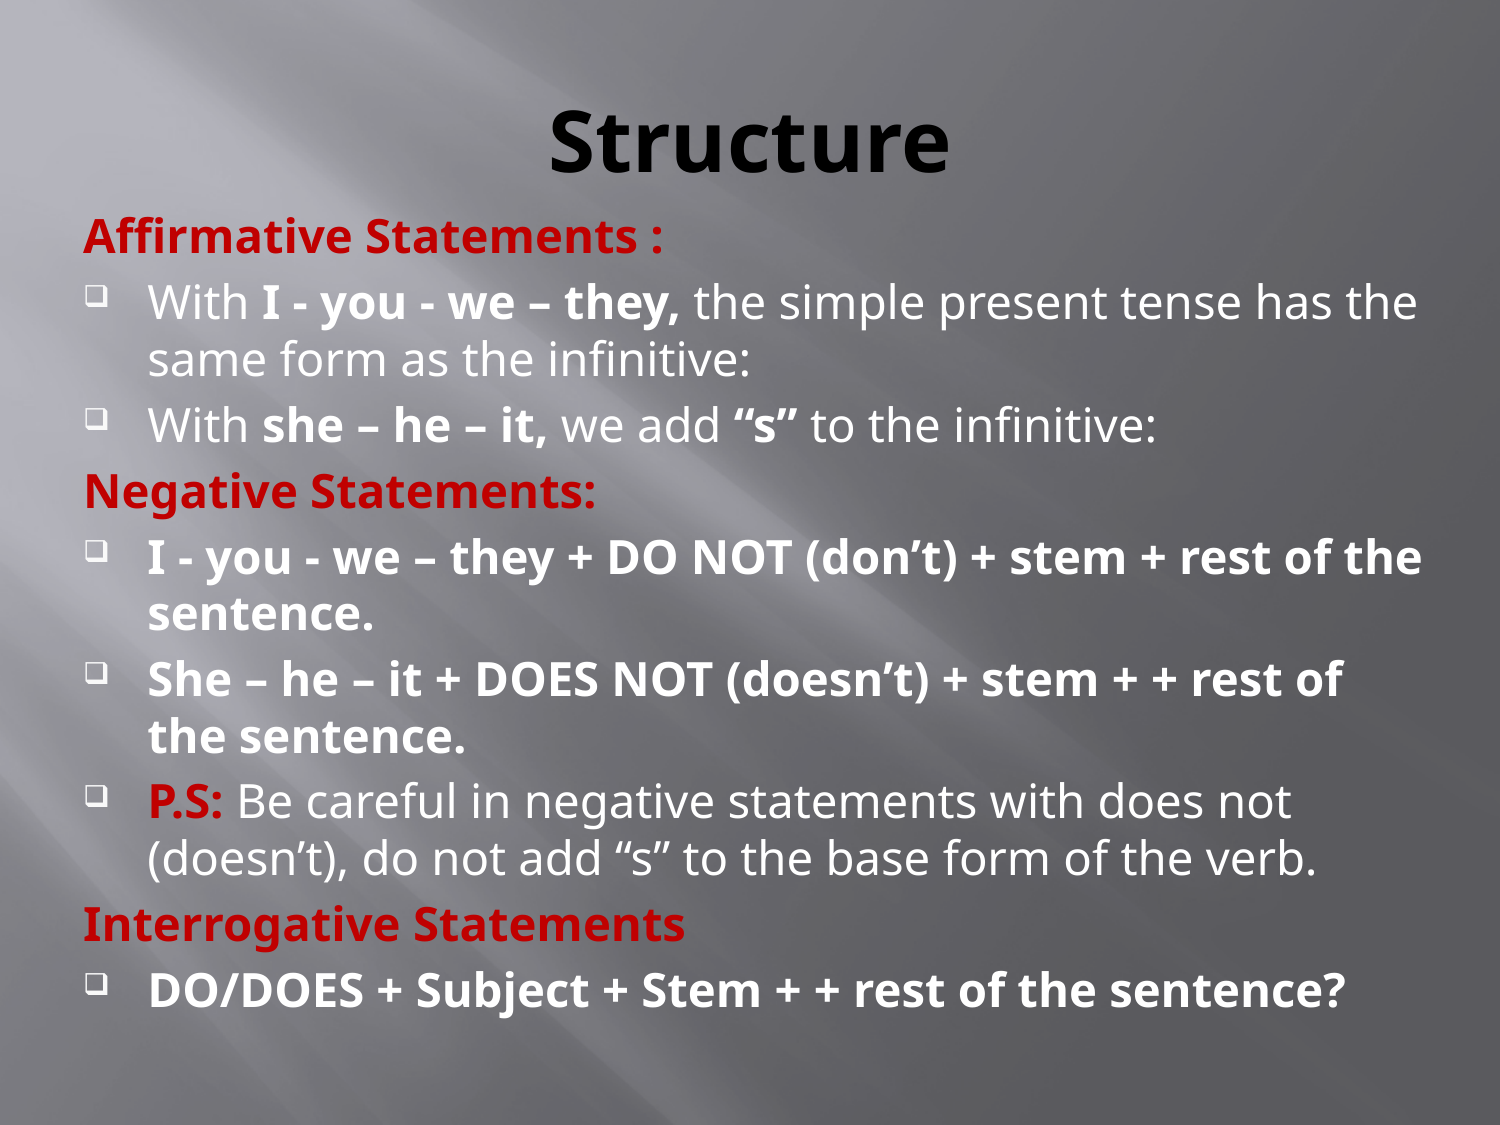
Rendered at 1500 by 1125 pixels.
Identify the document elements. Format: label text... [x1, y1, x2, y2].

list Affirmative Statements : With I - you - we – they, the simple present tense has the same form as the infinitive: With she – he – it, we add “s” to the infinitive: Negative Statements: I - you - we – they + DO NOT (don’t) + stem + rest of the sentence. She – he – it + DOES NOT (doesn’t) + stem + + rest of the sentence. P.S: Be careful in negative statements with does not (doesn’t), do not add “s” to the base form of the verb. Interrogative Statements DO/DOES + Subject + Stem + + rest of the sentence? [46, 199, 1442, 1032]
title Structure [75, 45, 1425, 199]
